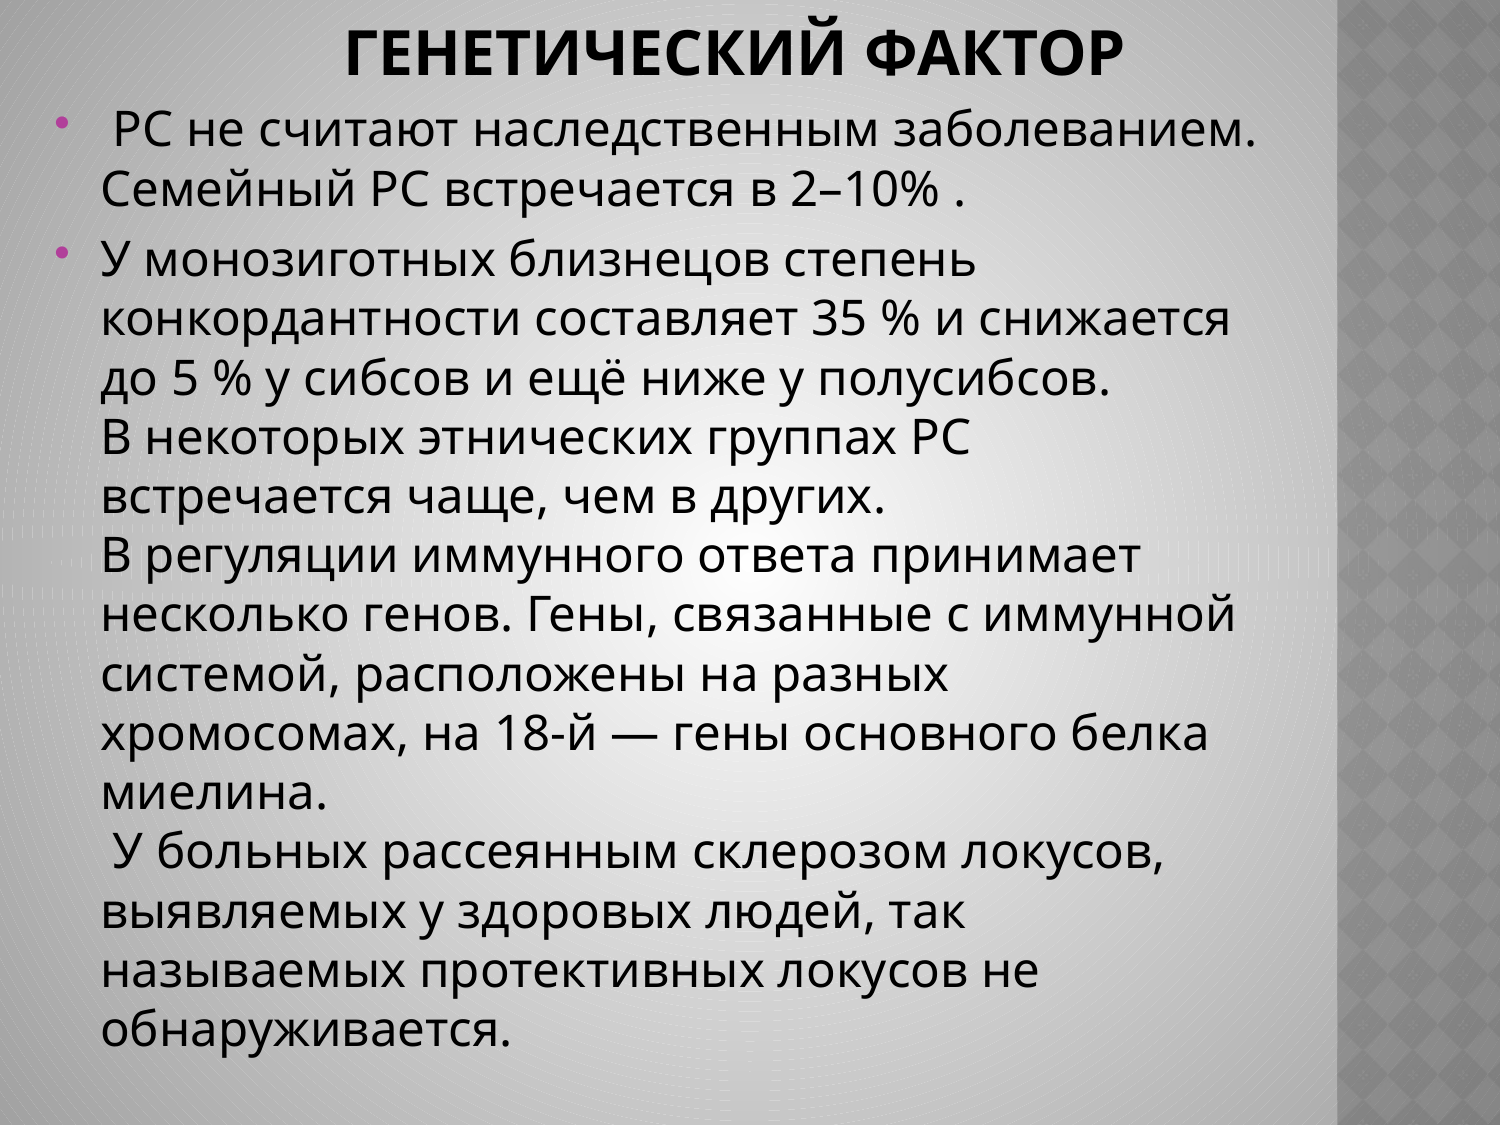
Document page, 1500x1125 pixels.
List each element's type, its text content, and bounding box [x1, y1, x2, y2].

title генетический фактор [140, 23, 1231, 89]
list РС не считают наследственным заболеванием. Семейный РС встречается в 2–10% . У монозиготных близнецов степень конкордантности составляет 35 % и снижается до 5 % у сибсов и ещё ниже у полусибсов. В некоторых этнических группах РС встречается чаще, чем в других. В регуляции иммунного ответа принимает несколько генов. Гены, связанные с иммунной системой, расположены на разных хромосомах, на 18-й — гены основного белка миелина. У больных рассеянным склерозом локусов, выявляемых у здоровых людей, так называемых протективных локусов не обнаруживается. [41, 90, 1276, 1094]
